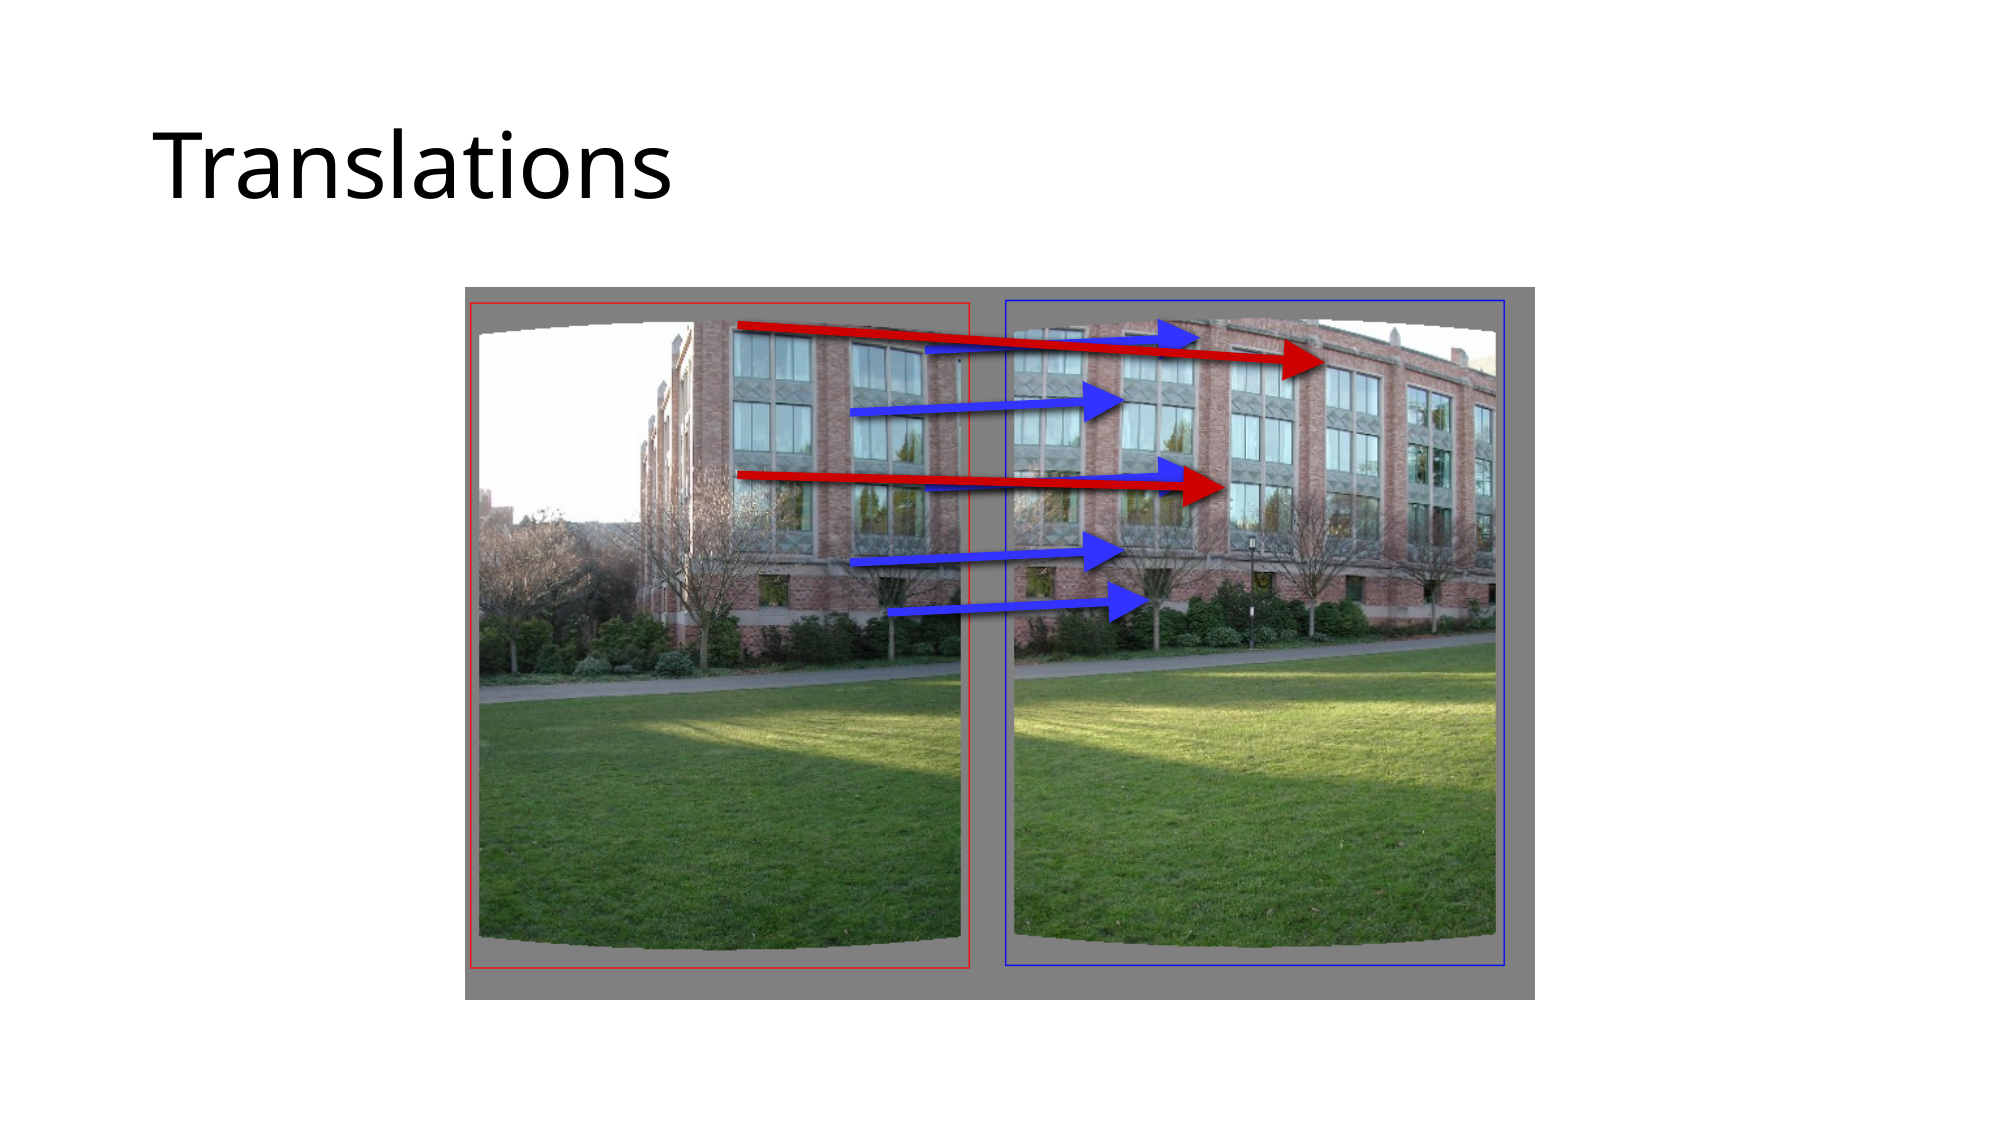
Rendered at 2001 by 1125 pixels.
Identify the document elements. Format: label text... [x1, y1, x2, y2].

title Translations [137, 59, 1863, 278]
picture [465, 287, 1535, 1000]
